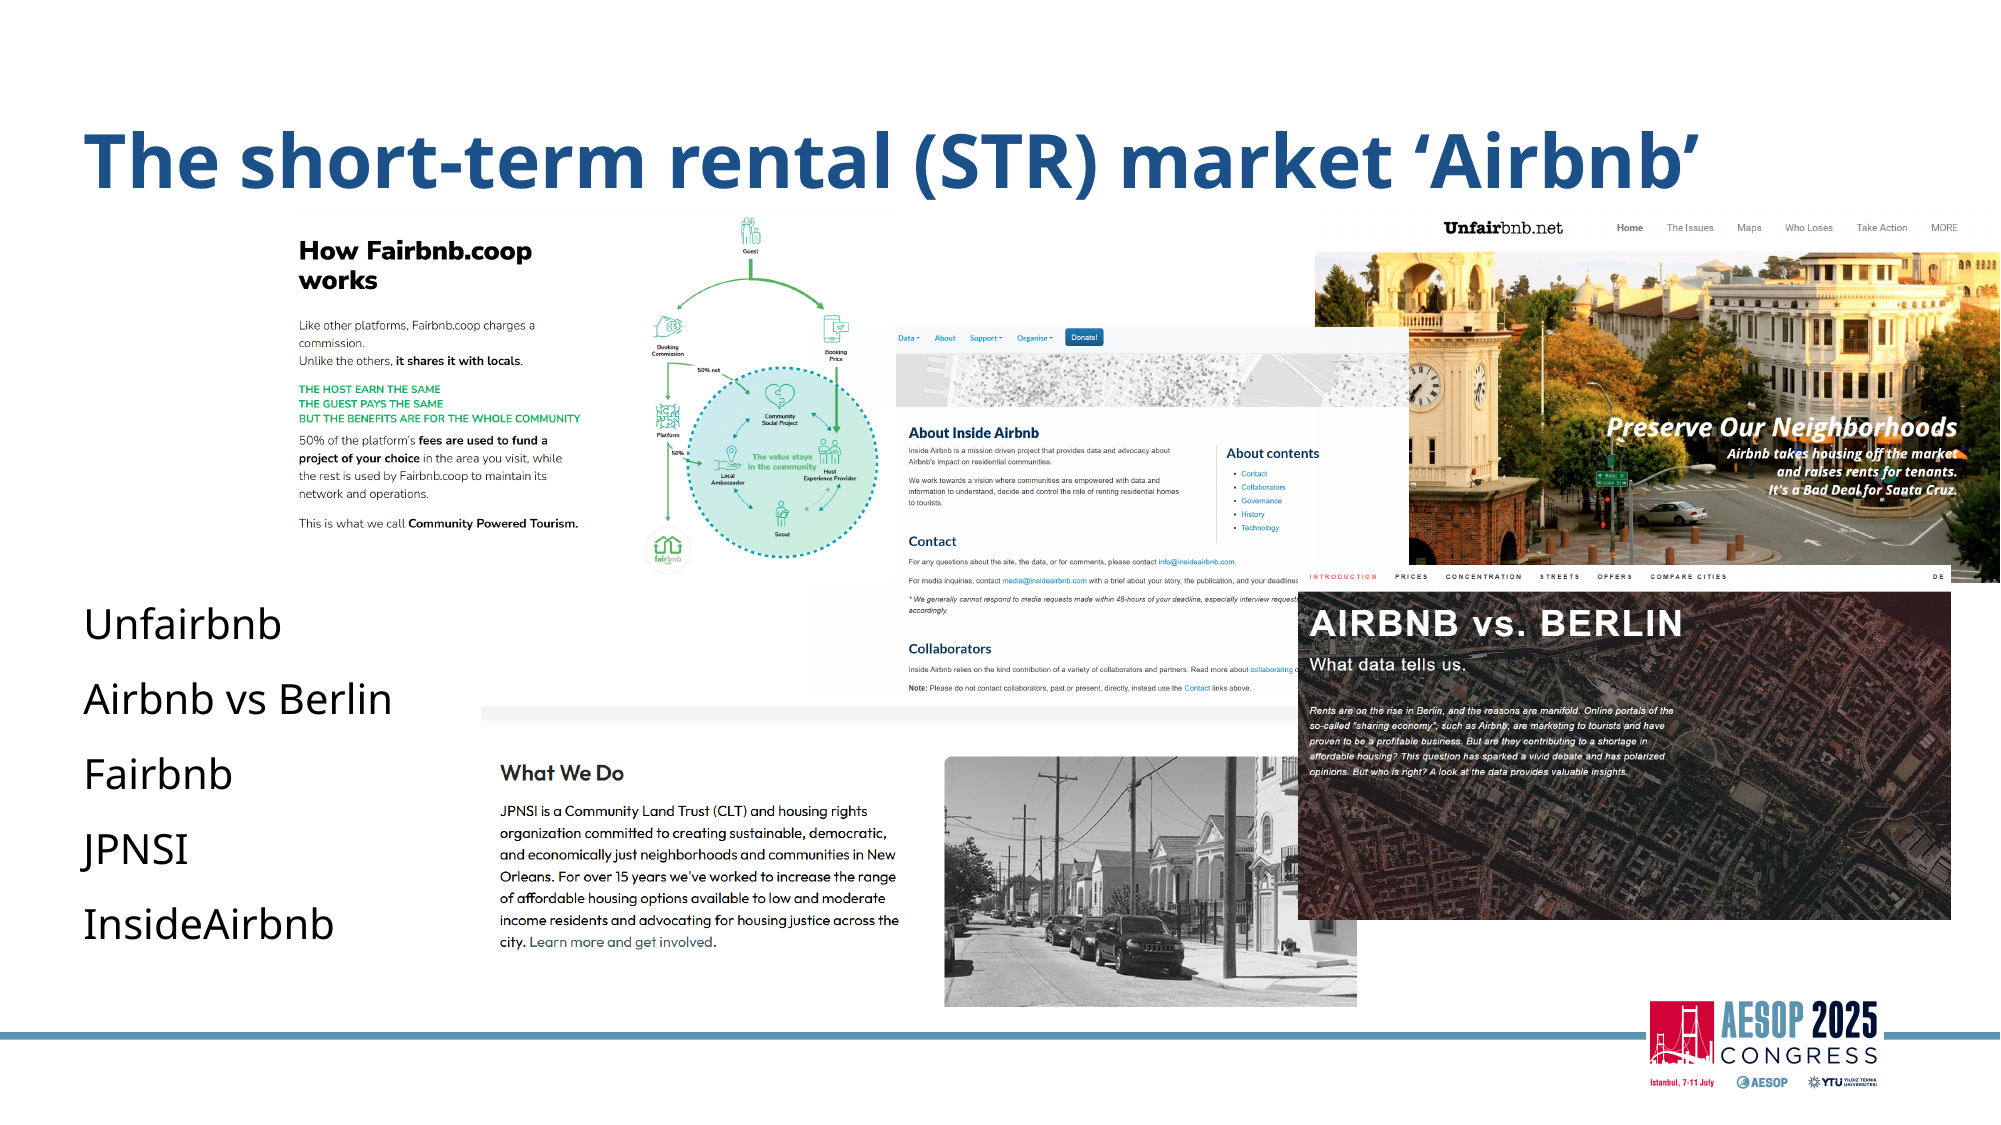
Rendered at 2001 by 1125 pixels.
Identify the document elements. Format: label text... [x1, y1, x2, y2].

picture [1646, 998, 1884, 1093]
text_box [1884, 1031, 2000, 1041]
text_box [0, 1031, 1646, 1041]
title The short-term rental (STR) market ‘Airbnb’ [68, 73, 1939, 255]
text_box Unfairbnb Airbnb vs Berlin Fairbnb JPNSI InsideAirbnb [68, 565, 519, 955]
picture [293, 205, 2000, 1007]
